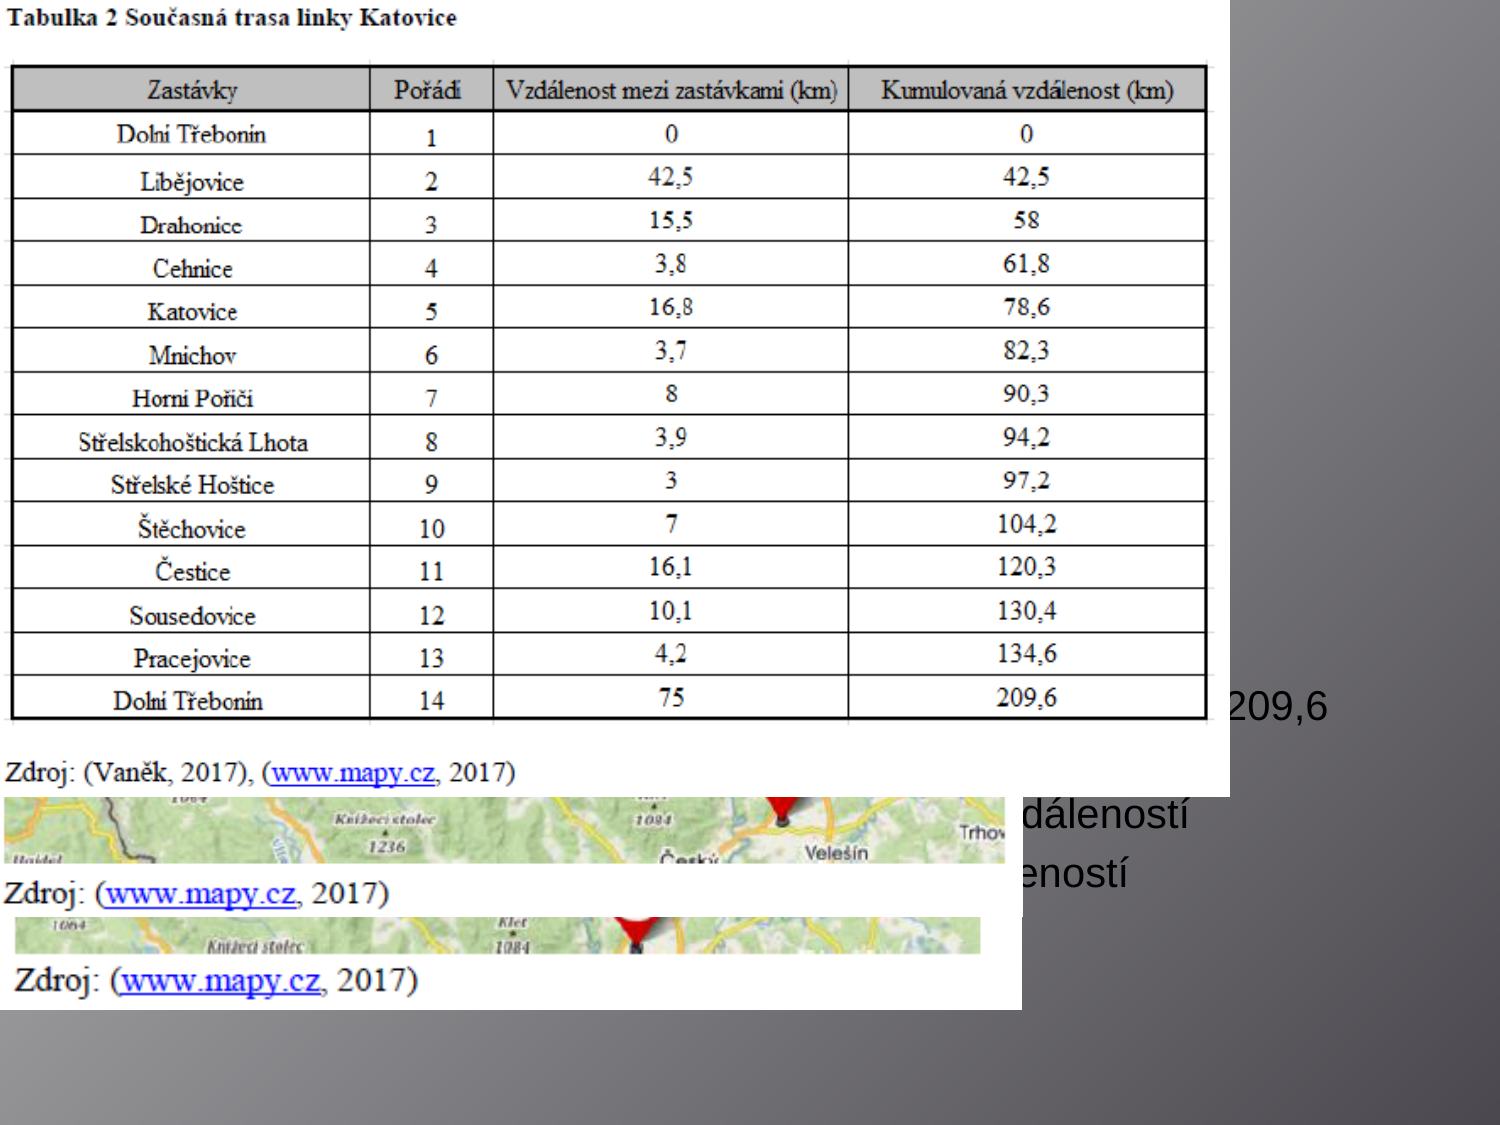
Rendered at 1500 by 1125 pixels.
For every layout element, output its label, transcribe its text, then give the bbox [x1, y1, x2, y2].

list Výběr 2 rozvozových tras Zanesení tras do mapy Zjištění ujetých vzdáleností Vlastní výpočet Maďarské metody Výpočet Maďarské metody pomocí Dumkosy Kombinace získaných nefunkčních řešení Náhodný výběr: linka Volyně (212,4 km), linka Katovice (209,6 km) Vyznačení daných linek na mapě a měření vzdáleností Tabulky se zastávkami linek, pořadím a vzdáleností [75, 262, 1425, 1035]
picture [0, 0, 1230, 1010]
